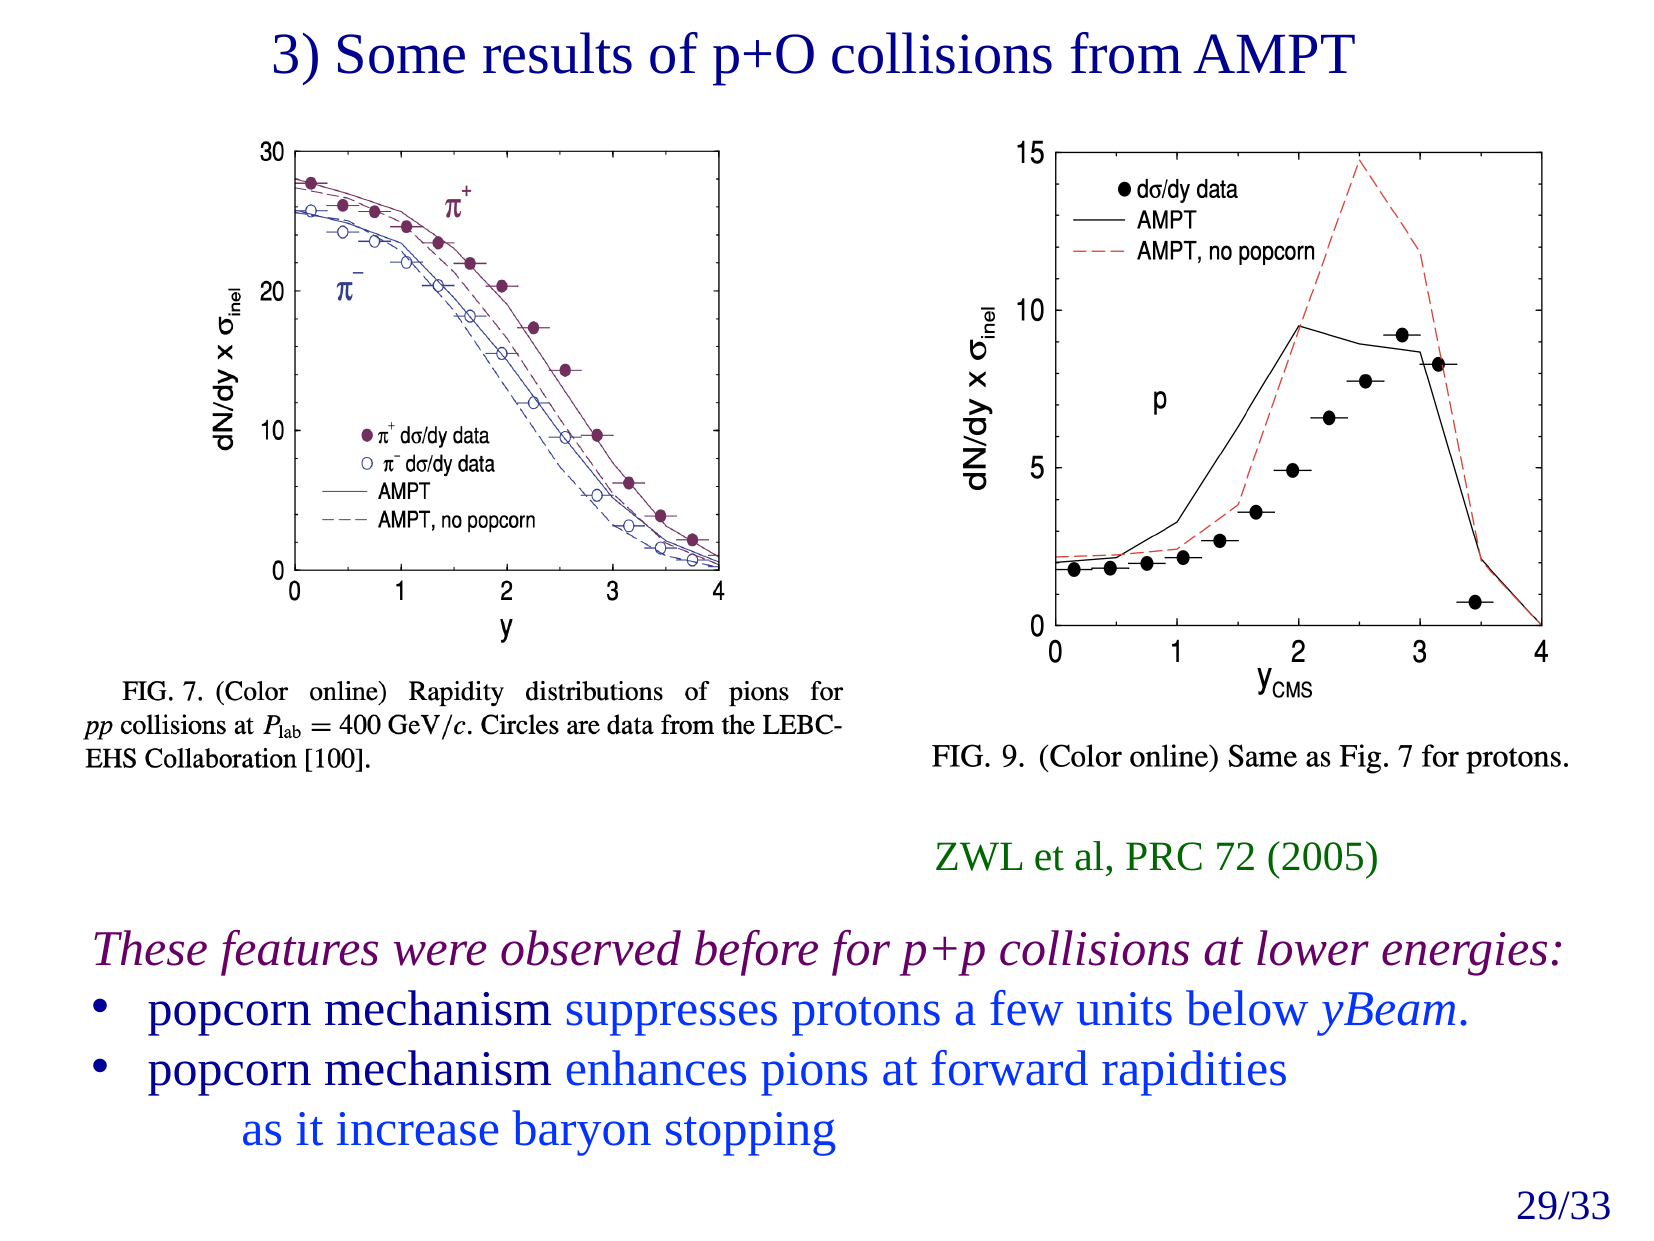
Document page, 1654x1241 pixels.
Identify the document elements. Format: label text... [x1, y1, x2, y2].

picture [76, 132, 850, 782]
text_box 3) Some results of p+O collisions from AMPT [257, 7, 1372, 93]
text_box ZWL et al, PRC 72 (2005) [919, 821, 1433, 887]
text_box These features were observed before for p+p collisions at lower energies: popcorn mechanism suppresses protons a few units below yBeam. popcorn mechanism enhances pions at forward rapidities as it increase baryon stopping [76, 907, 1602, 1163]
picture [921, 132, 1571, 779]
